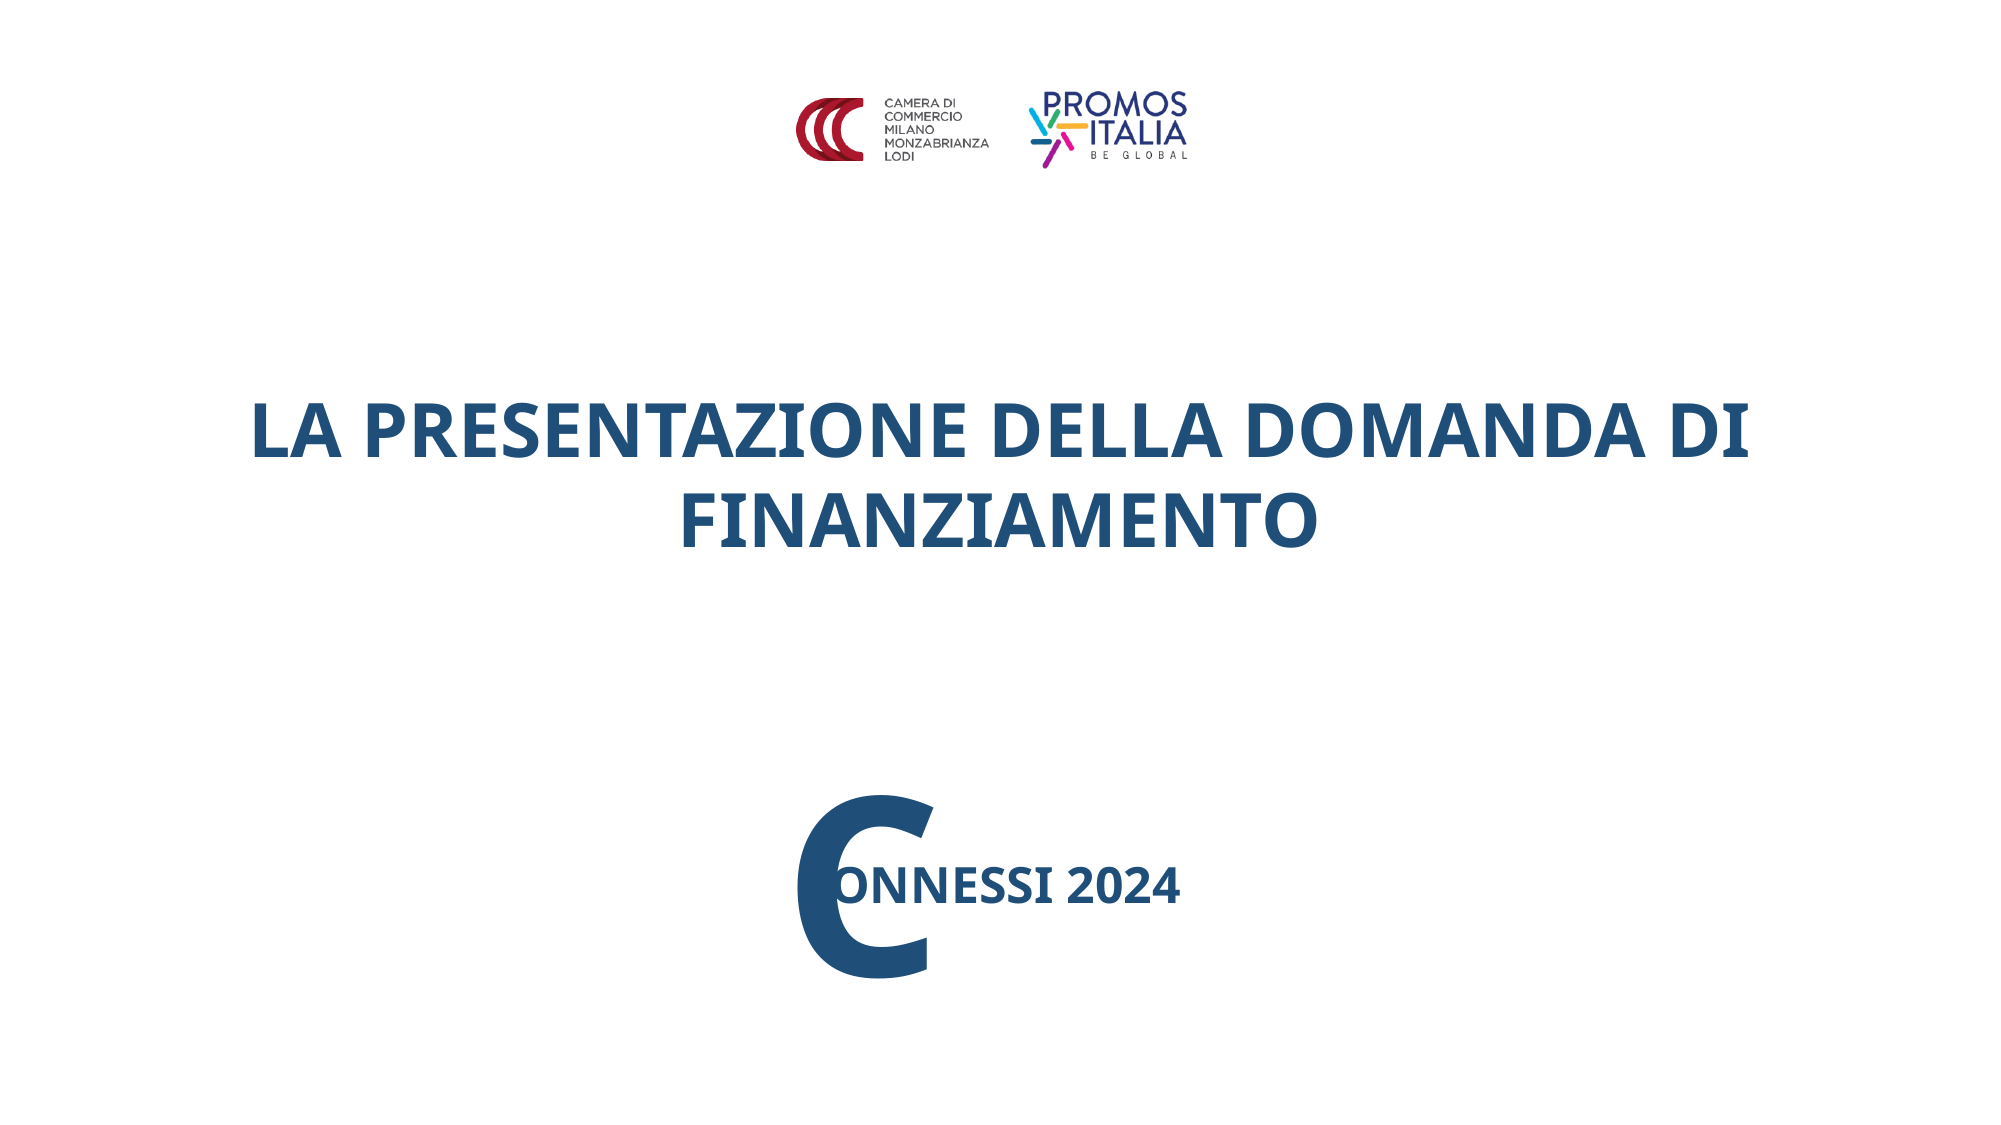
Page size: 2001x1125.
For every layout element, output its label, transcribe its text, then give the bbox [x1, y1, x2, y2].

picture [1025, 88, 1190, 171]
picture [796, 98, 989, 161]
text_box LA PRESENTAZIONE DELLA DOMANDA DI FINANZIAMENTO [0, 374, 2000, 570]
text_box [749, 718, 1190, 1037]
